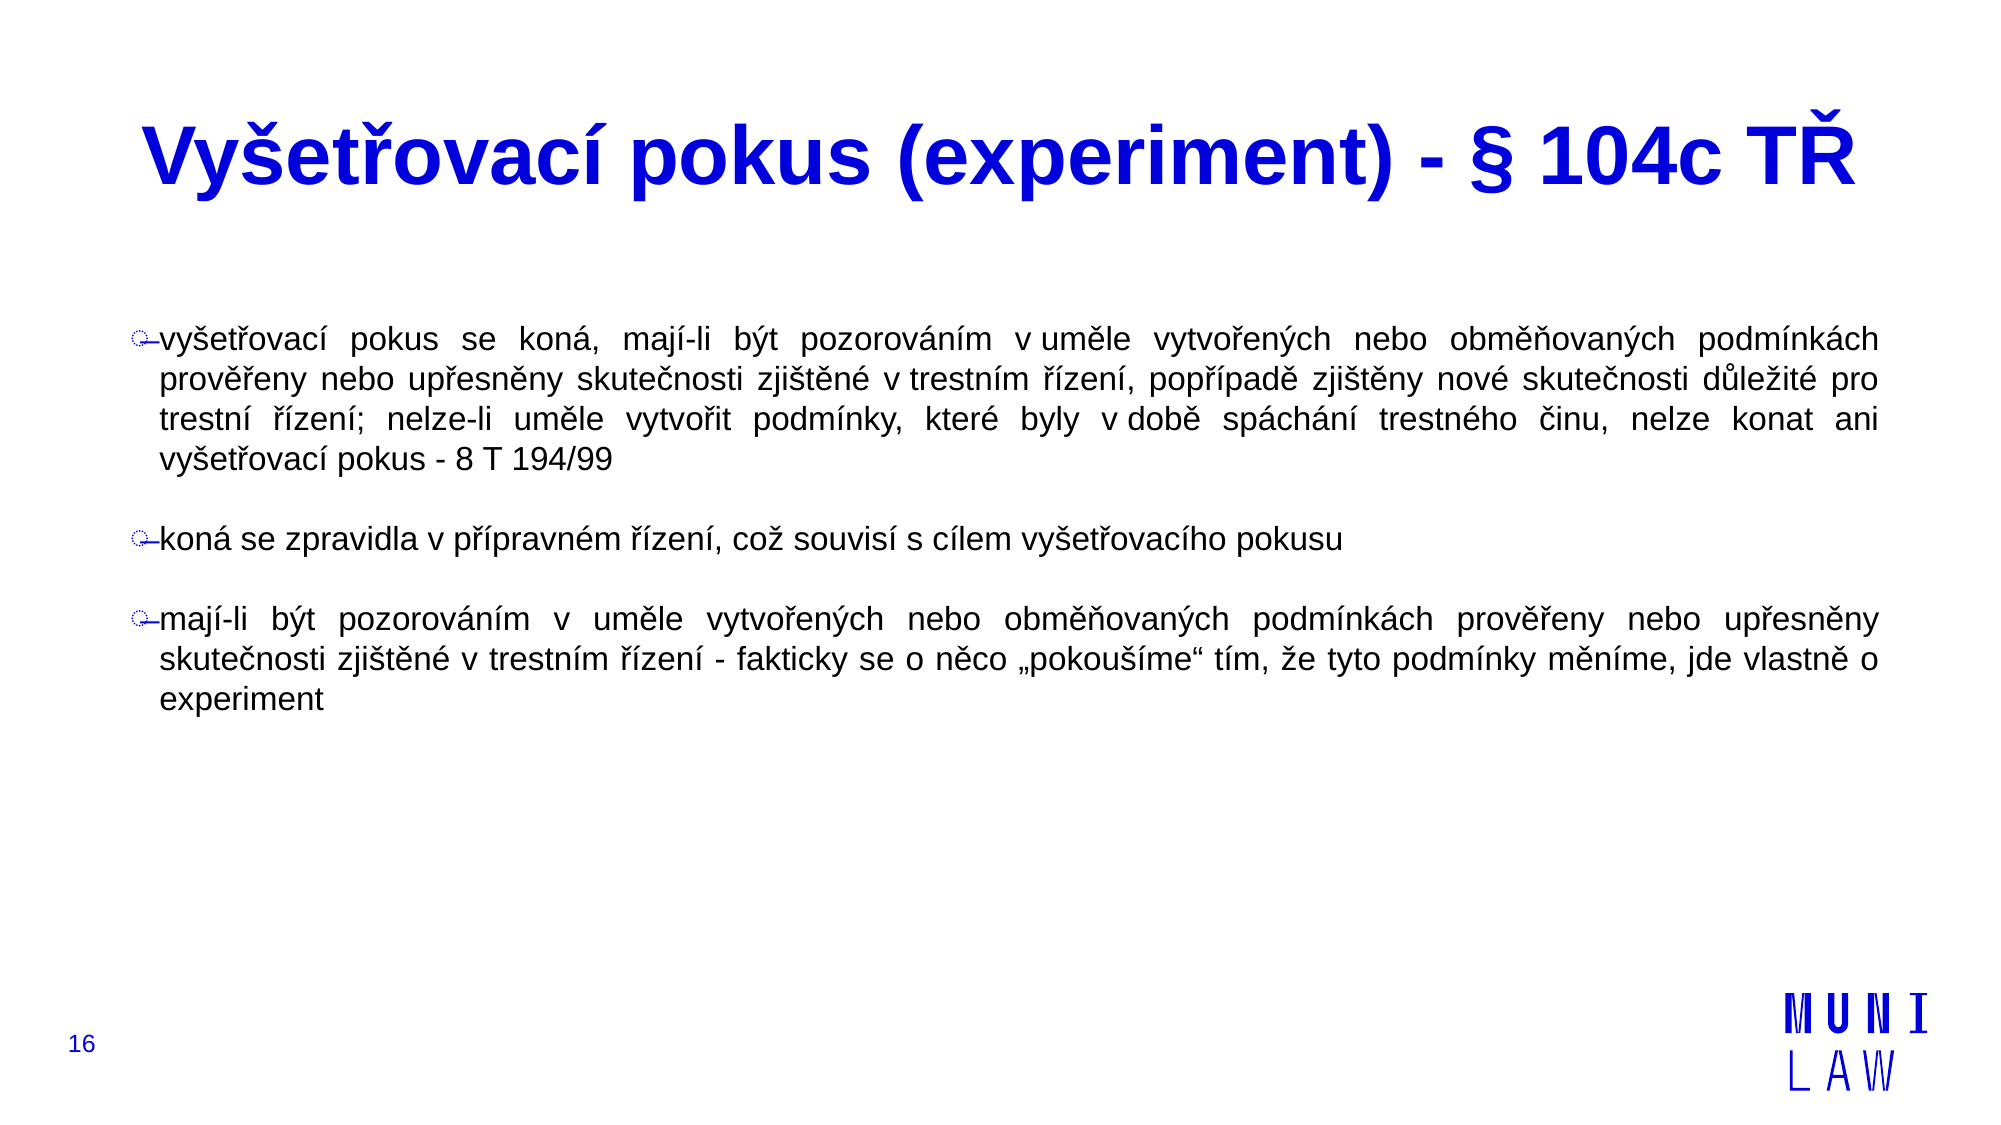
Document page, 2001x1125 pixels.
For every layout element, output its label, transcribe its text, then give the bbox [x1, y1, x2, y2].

title Vyšetřovací pokus (experiment) - § 104c TŘ [118, 118, 1883, 193]
list vyšetřovací pokus se koná, mají-li být pozorováním v uměle vytvořených nebo obměňovaných podmínkách prověřeny nebo upřesněny skutečnosti zjištěné v trestním řízení, popřípadě zjištěny nové skutečnosti důležité pro trestní řízení; nelze-li uměle vytvořit podmínky, které byly v době spáchání trestného činu, nelze konat ani vyšetřovací pokus - 8 T 194/99 koná se zpravidla v přípravném řízení, což souvisí s cílem vyšetřovacího pokusu mají-li být pozorováním v uměle vytvořených nebo obměňovaných podmínkách prověřeny nebo upřesněny skutečnosti zjištěné v trestním řízení - fakticky se o něco „pokoušíme“ tím, že tyto podmínky měníme, jde vlastně o experiment [118, 277, 1883, 957]
slide_number 16 [67, 1021, 110, 1063]
